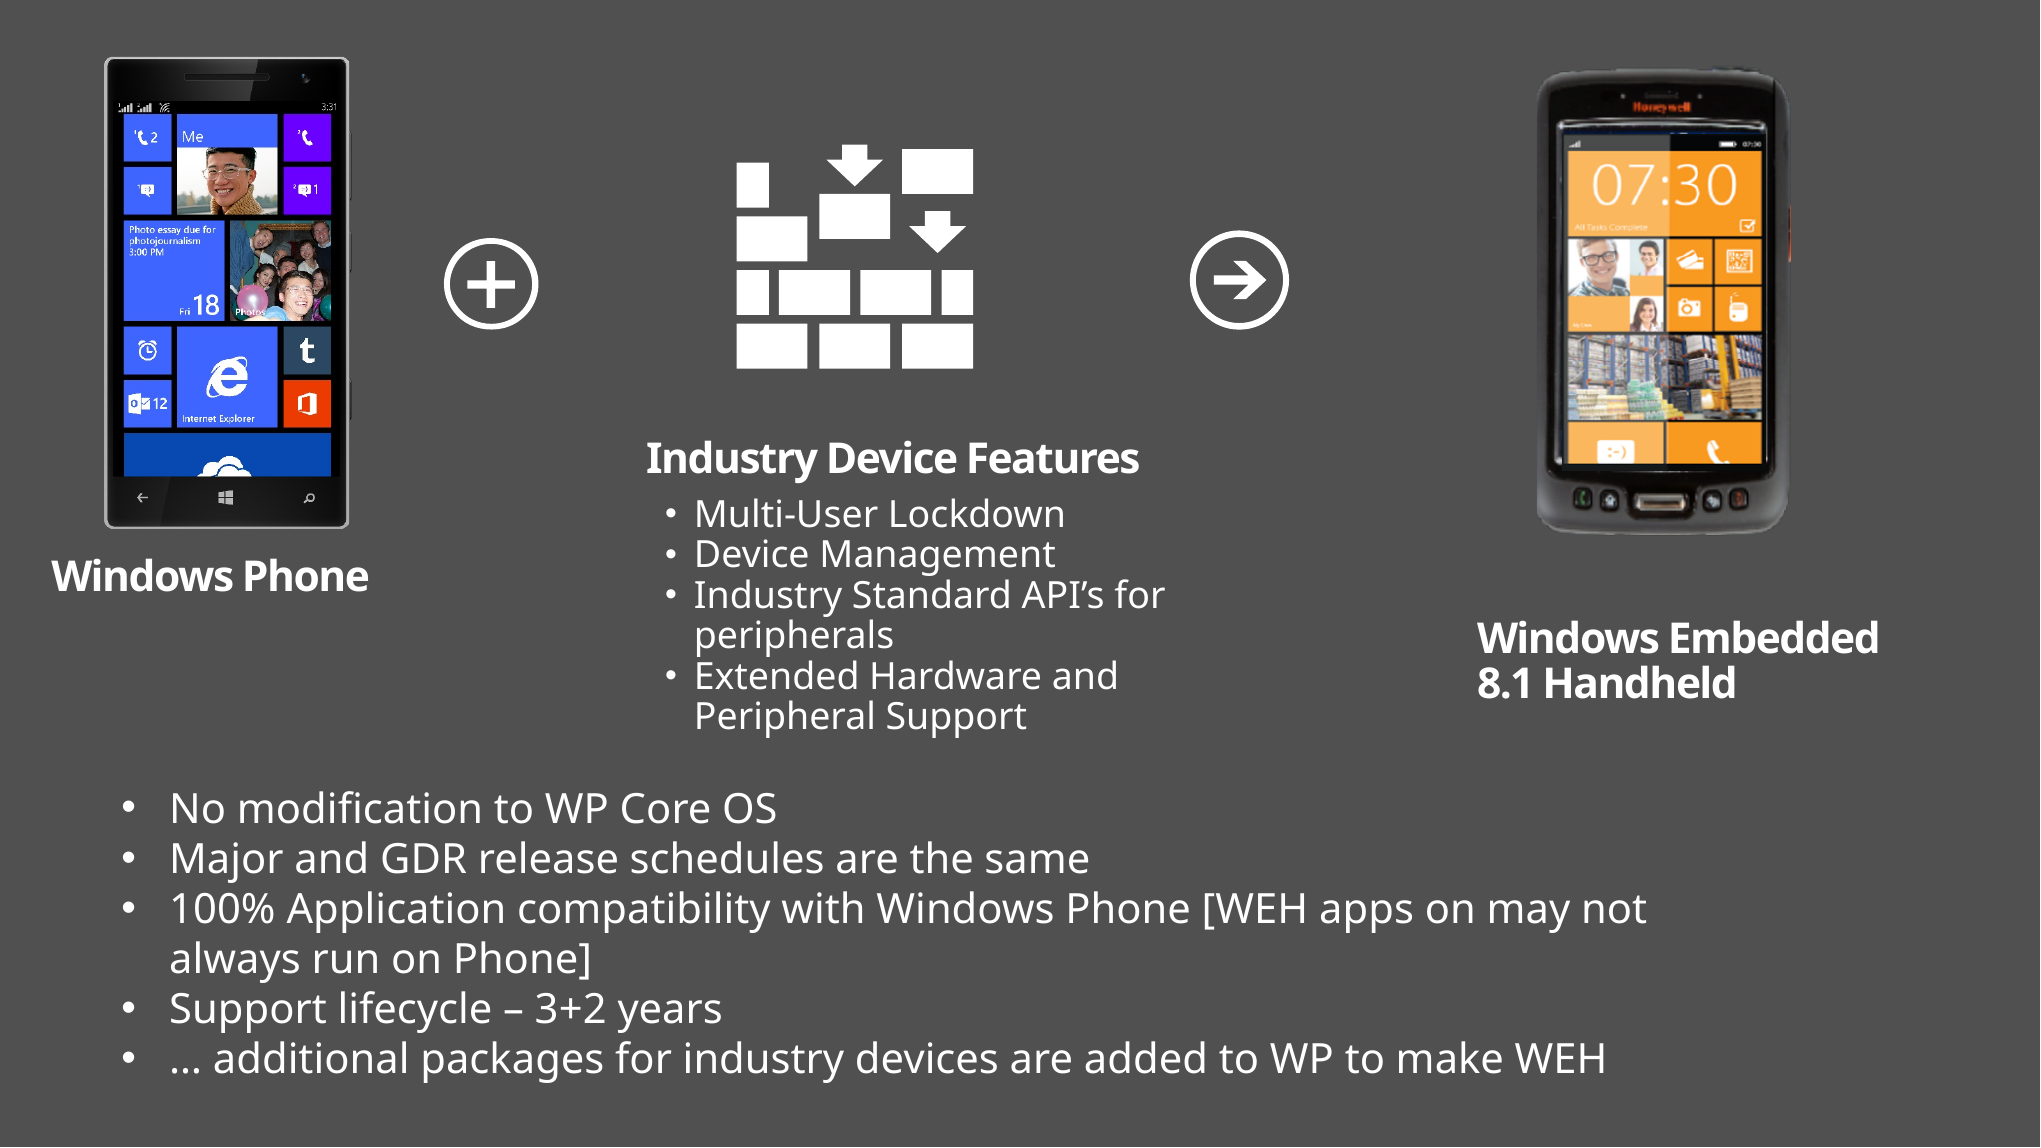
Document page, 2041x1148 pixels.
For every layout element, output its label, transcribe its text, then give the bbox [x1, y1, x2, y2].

text_box [902, 149, 974, 194]
text_box [1189, 230, 1290, 330]
text_box [736, 323, 808, 369]
text_box [909, 211, 967, 254]
text_box [736, 162, 769, 208]
text_box [860, 270, 932, 315]
text_box [902, 323, 974, 369]
text_box [736, 270, 769, 315]
text_box [819, 323, 891, 369]
text_box Industry Device Features Multi-User Lockdown Device Management Industry Standard API’s for peripherals Extended Hardware and Peripheral Support [631, 429, 1276, 746]
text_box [1536, 65, 1792, 542]
text_box Windows Phone [35, 547, 521, 609]
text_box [85, 29, 370, 555]
text_box [736, 216, 808, 262]
text_box No modification to WP Core OS Major and GDR release schedules are the same 100% Application compatibility with Windows Phone [WEH apps on may not always run on Phone] Support lifecycle – 3+2 years … additional packages for industry devices are added to WP to make WEH [106, 774, 1754, 1090]
text_box [778, 270, 851, 315]
text_box [826, 144, 884, 187]
text_box [941, 270, 974, 315]
text_box [819, 193, 891, 239]
text_box Windows Embedded 8.1 Handheld [1461, 608, 1911, 716]
text_box [443, 238, 539, 330]
